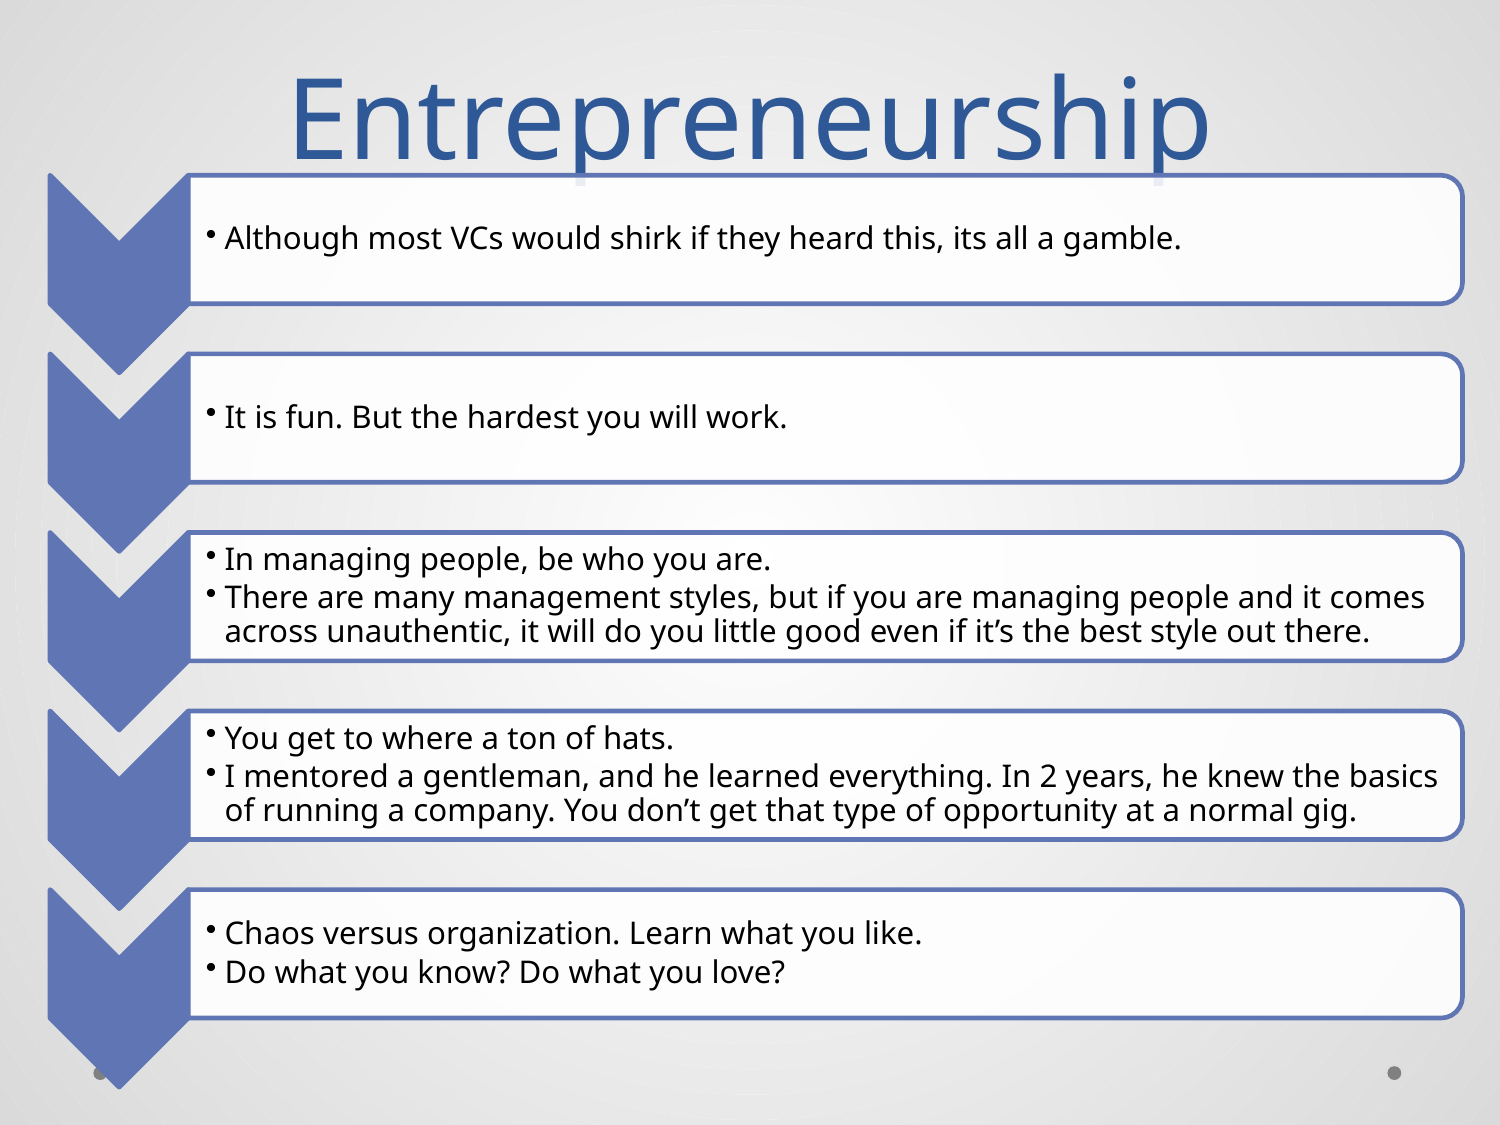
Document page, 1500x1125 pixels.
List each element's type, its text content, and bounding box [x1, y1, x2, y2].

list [49, 174, 1463, 1088]
title Entrepreneurship [75, 2, 1425, 172]
